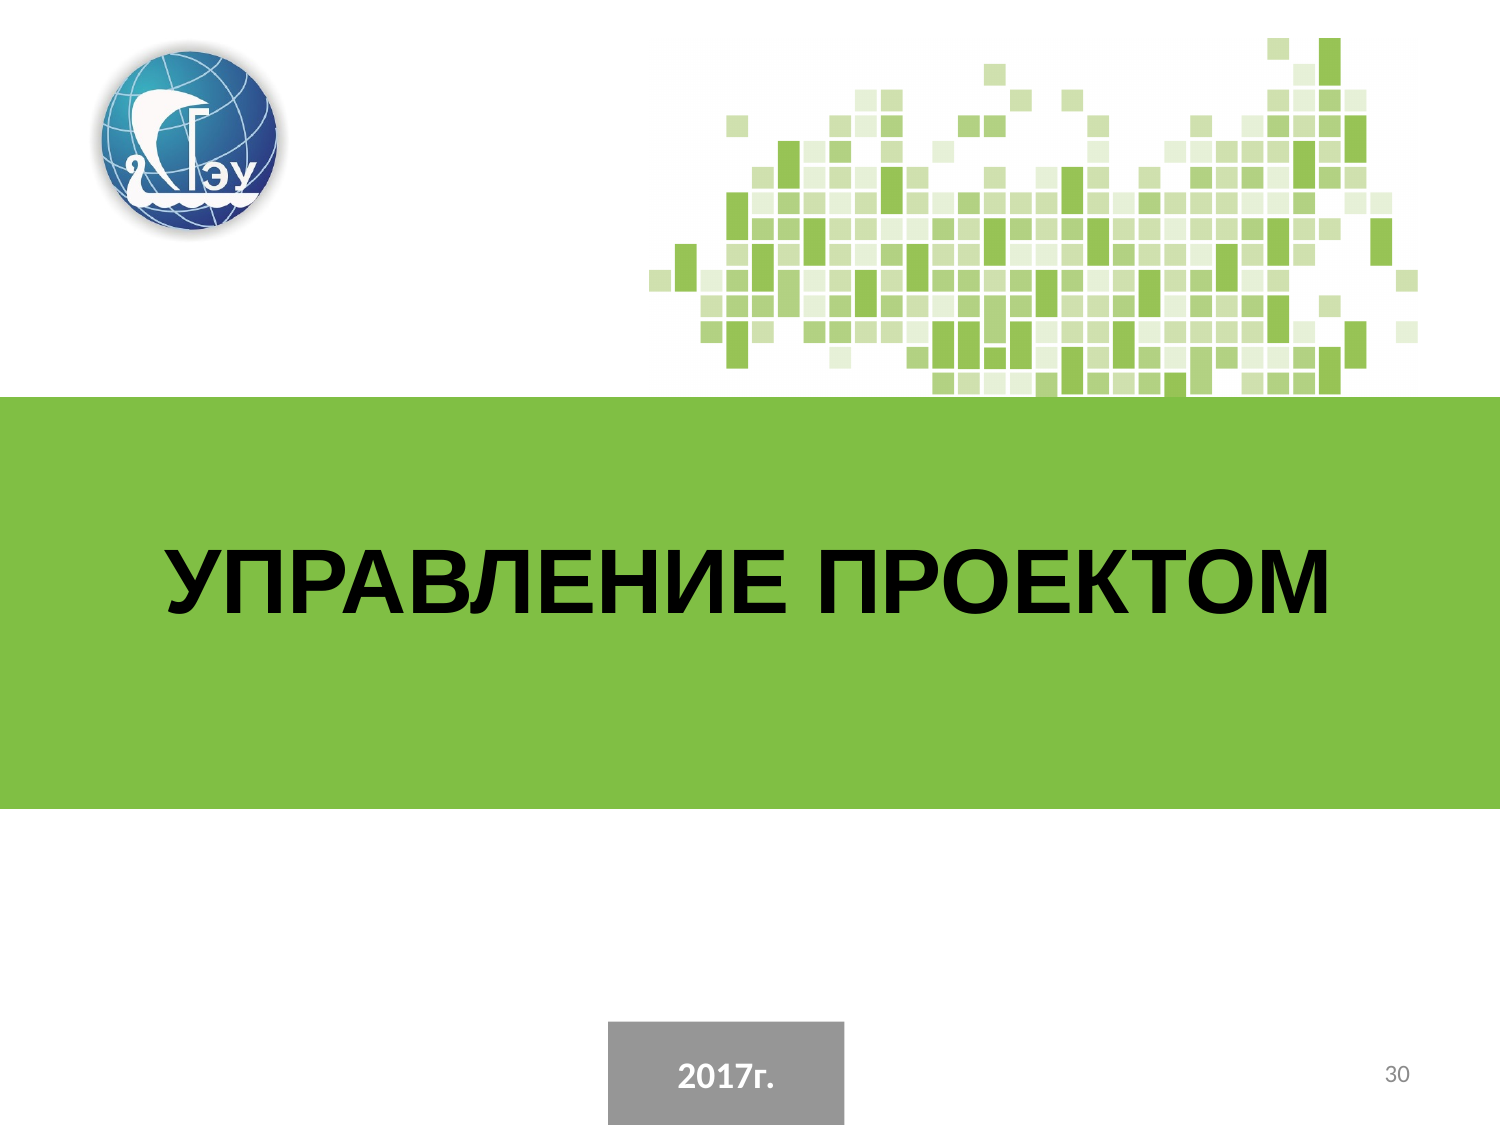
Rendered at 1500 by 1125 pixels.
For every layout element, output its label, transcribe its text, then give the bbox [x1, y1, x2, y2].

slide_number 30 [1074, 1042, 1425, 1103]
picture [649, 38, 1418, 447]
title УПРАВЛЕНИЕ ПРОЕКТОМ [112, 456, 1388, 698]
text_box [0, 397, 1500, 809]
text_box [112, 385, 1306, 456]
picture [88, 38, 290, 243]
text_box 2017г. [608, 1021, 845, 1125]
